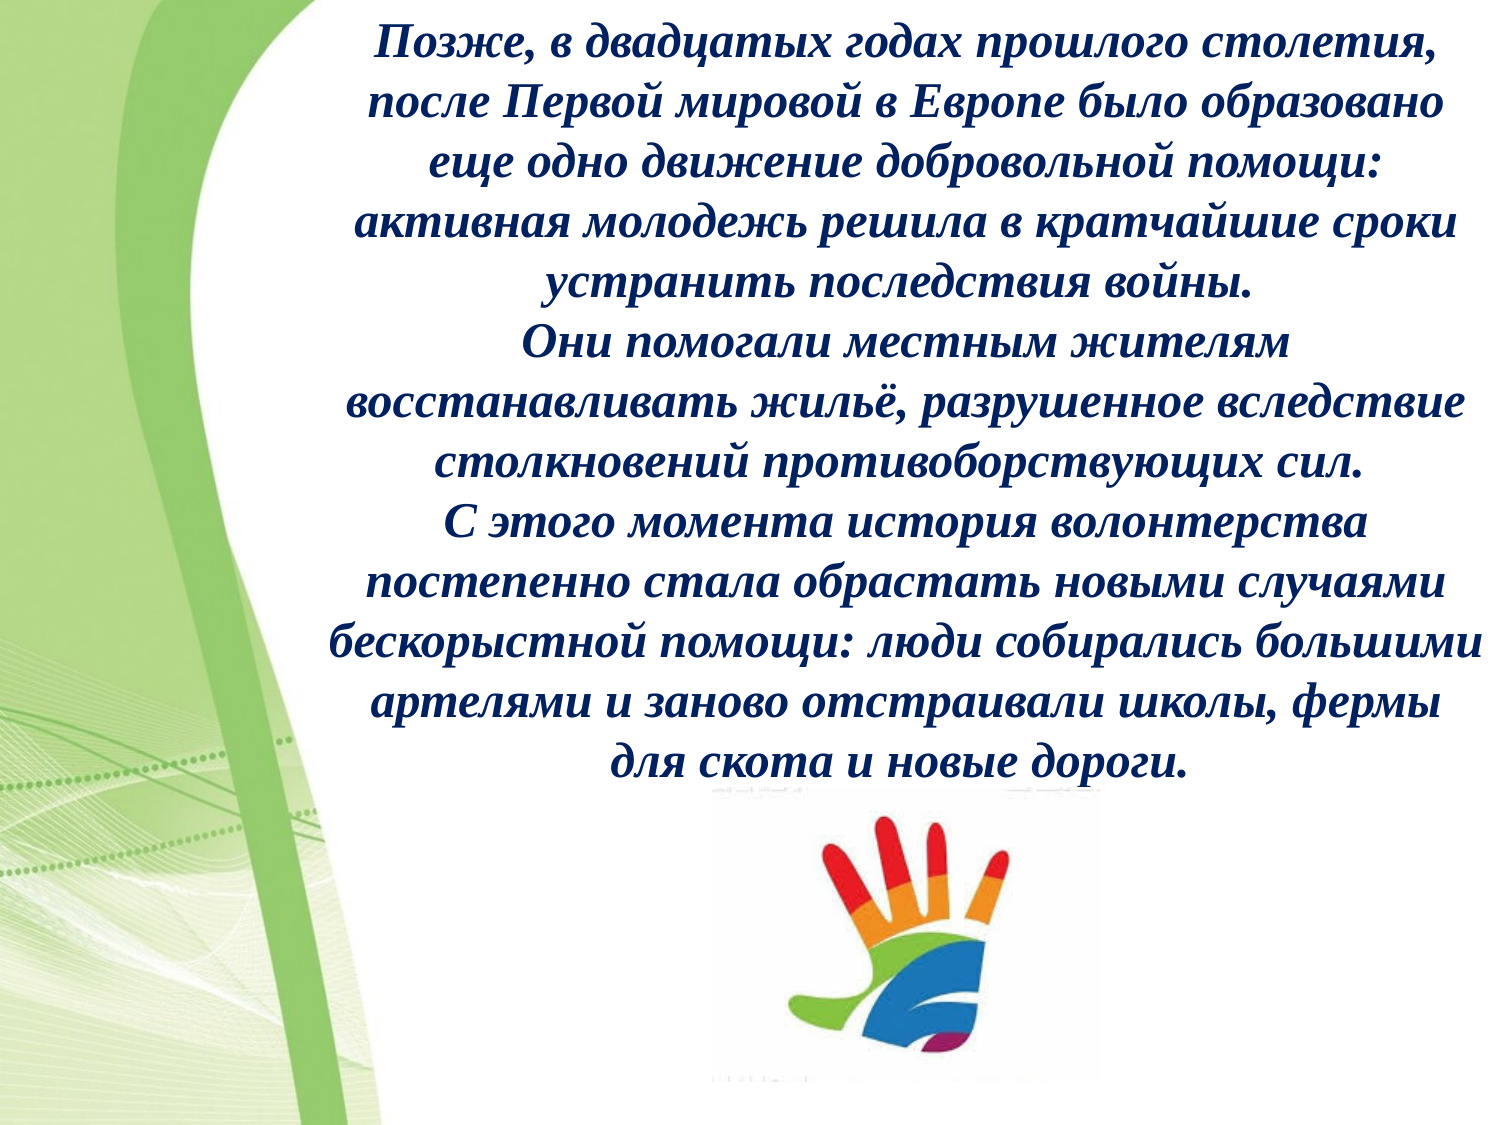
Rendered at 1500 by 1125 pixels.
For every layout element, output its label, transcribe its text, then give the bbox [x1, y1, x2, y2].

text_box Позже, в двадцатых годах прошлого столетия, после Первой мировой в Европе было образовано еще одно движение добровольной помощи: активная молодежь решила в кратчайшие сроки устранить последствия войны. Они помогали местным жителям восстанавливать жильё, разрушенное вследствие столкновений противоборствующих сил. С этого момента история волонтерства постепенно стала обрастать новыми случаями бескорыстной помощи: люди собирались большими артелями и заново отстраивали школы, фермы для скота и новые дороги. [312, 0, 1500, 795]
picture [0, 0, 1500, 1125]
